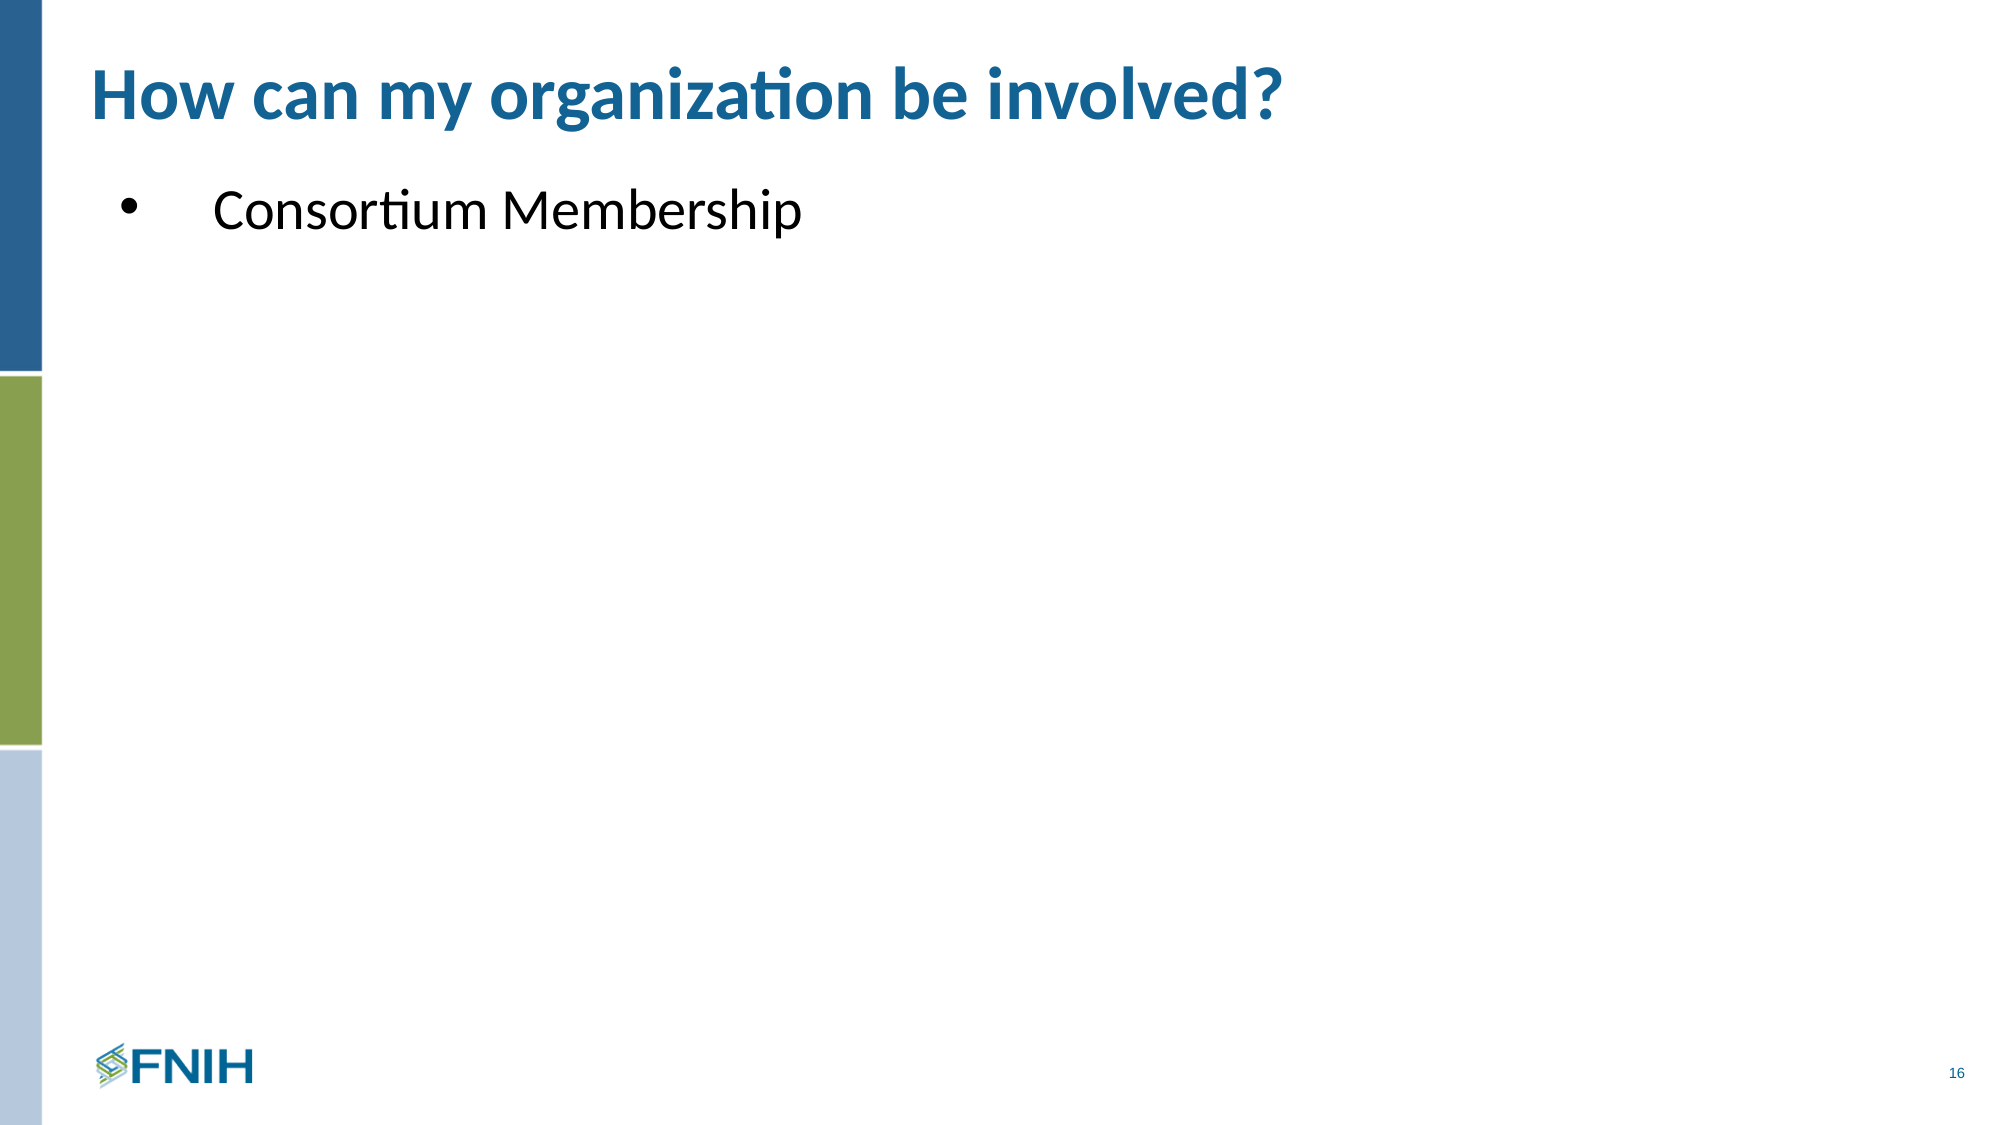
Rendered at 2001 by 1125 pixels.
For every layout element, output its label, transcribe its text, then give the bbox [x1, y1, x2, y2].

list Consortium Membership [110, 161, 1864, 860]
title How can my organization be involved? [82, 0, 1795, 144]
picture [0, 0, 47, 1125]
picture [78, 1034, 253, 1092]
text_box 16 [1888, 1055, 1974, 1090]
